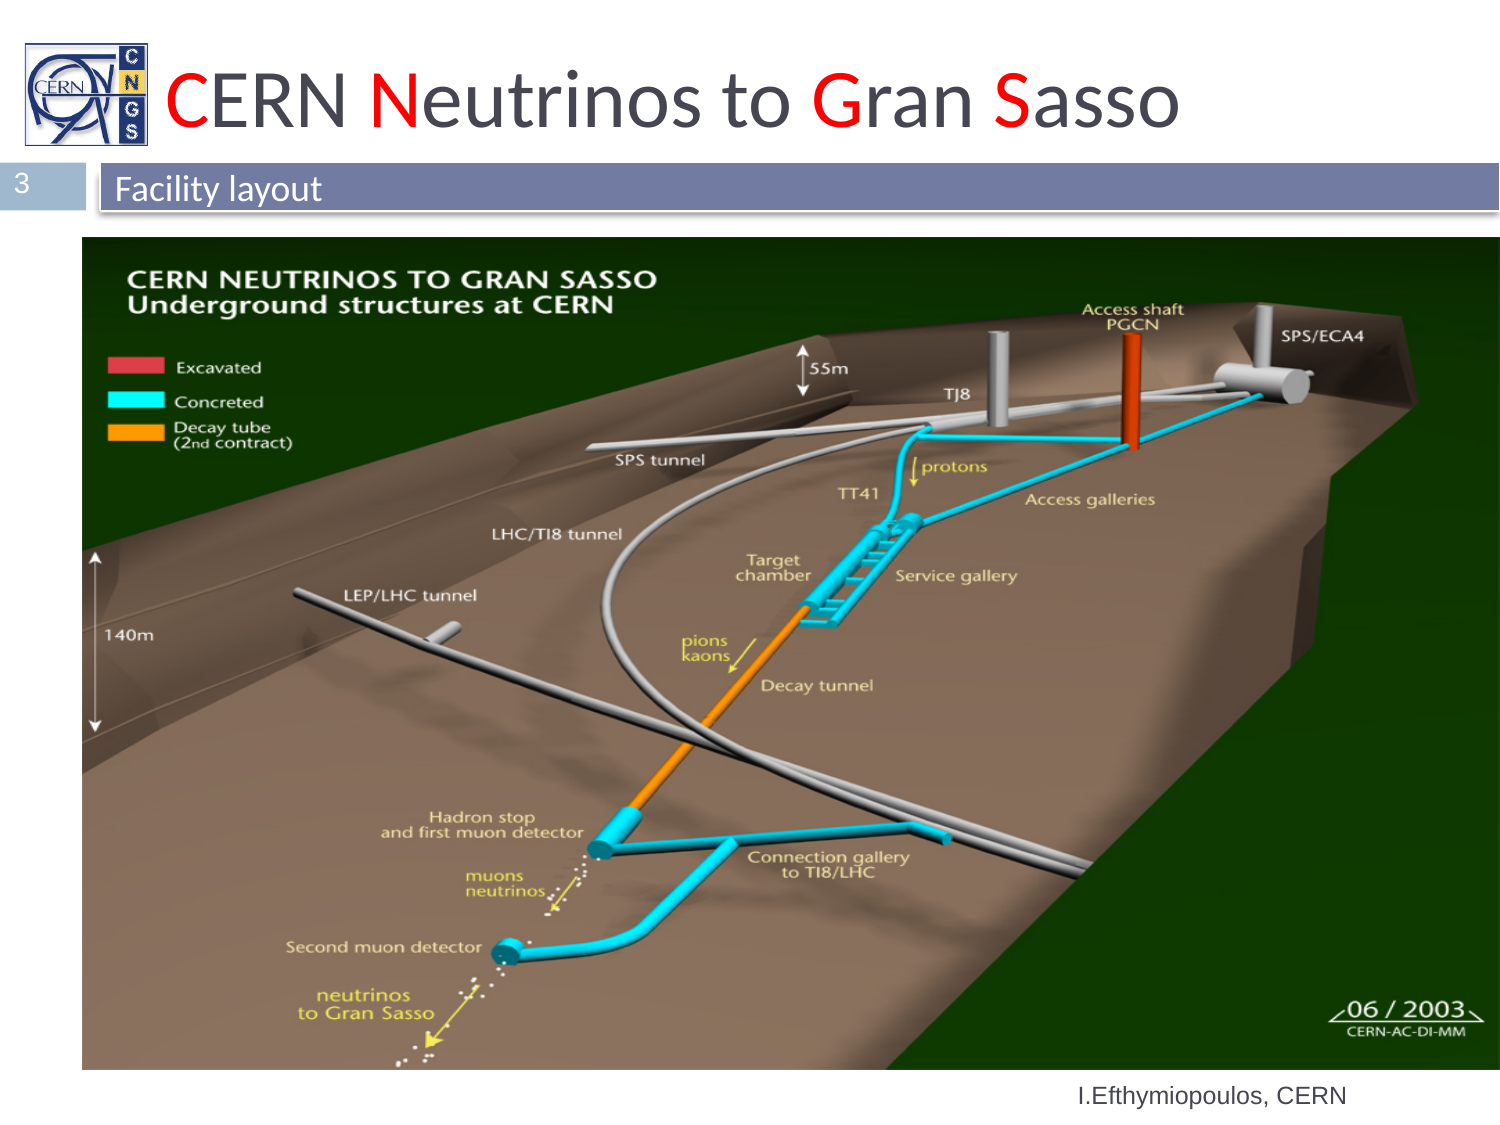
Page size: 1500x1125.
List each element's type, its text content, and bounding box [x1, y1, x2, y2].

list Facility layout [99, 162, 1500, 211]
slide_number 3 [0, 162, 87, 211]
slide_number I.Efthymiopoulos, CERN [1062, 1080, 1500, 1125]
title CERN Neutrinos to Gran Sasso [149, 37, 1500, 151]
picture [24, 43, 148, 146]
picture [81, 237, 1500, 1070]
